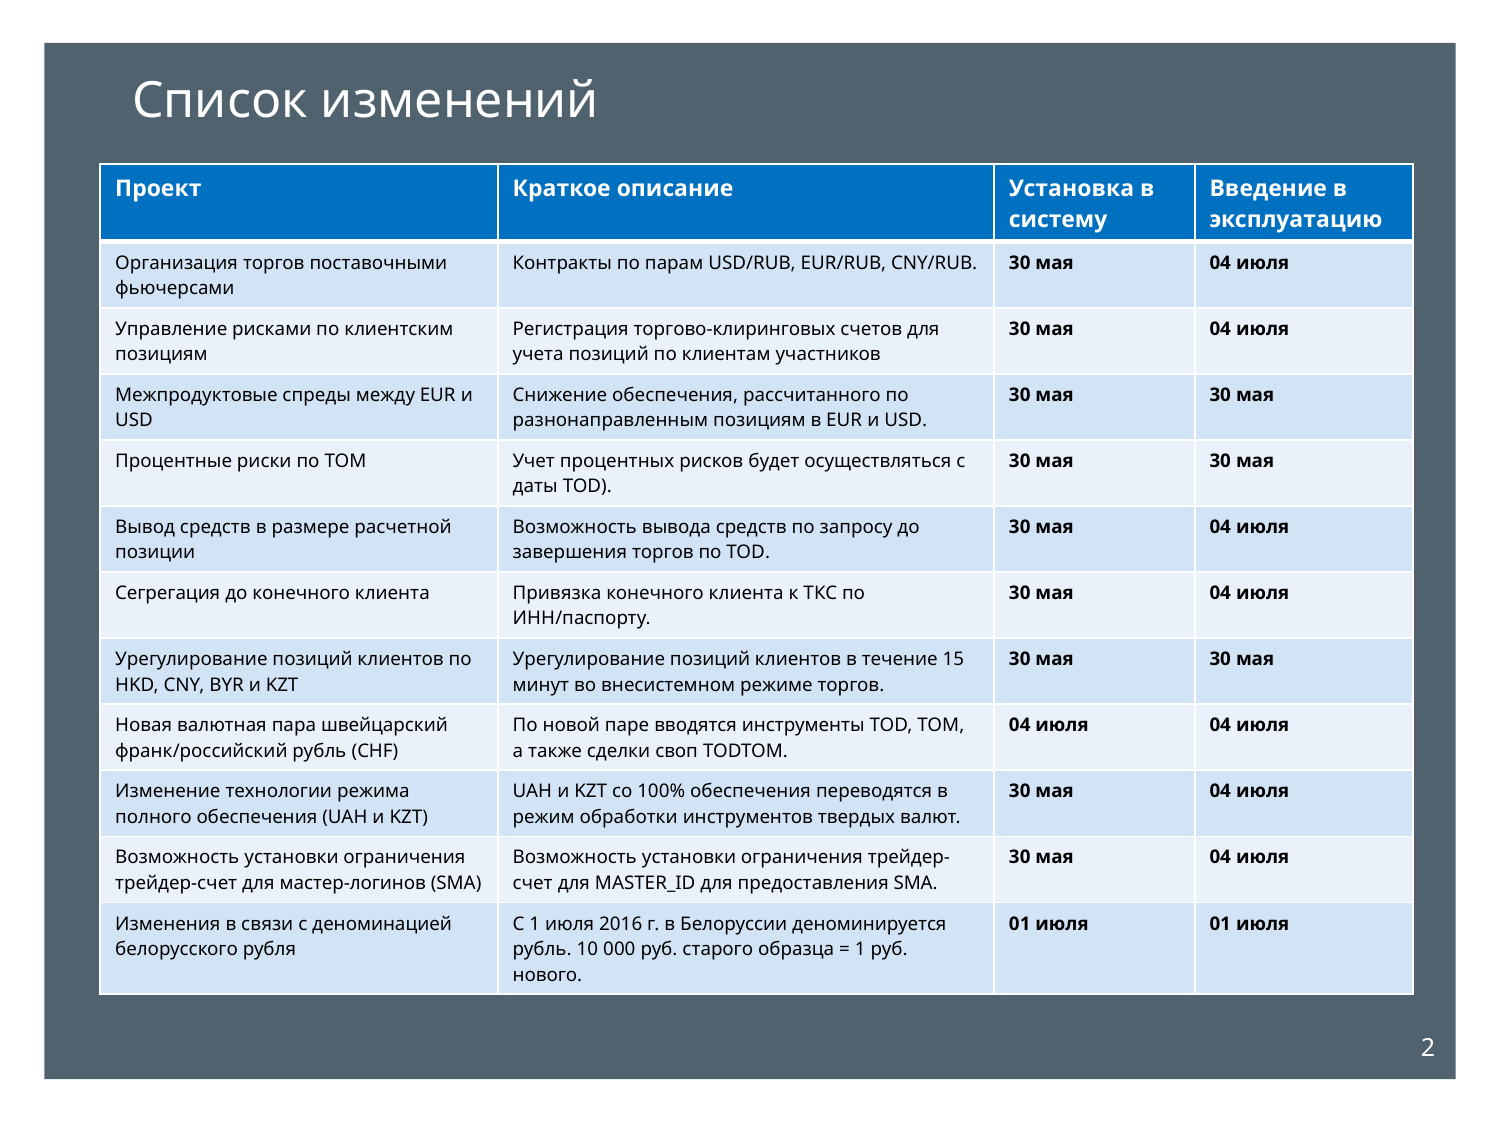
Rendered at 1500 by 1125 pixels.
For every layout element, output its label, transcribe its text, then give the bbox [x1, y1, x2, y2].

table_cell 30 мая [995, 771, 1194, 836]
table_cell 30 мая [995, 573, 1194, 637]
table_cell 04 июля [1196, 244, 1412, 307]
table_cell С 1 июля 2016 г. в Белоруссии деноминируется рубль. 10 000 руб. старого образца = 1 руб. нового. [499, 903, 993, 993]
table_cell Изменение технологии режима полного обеспечения (UAH и KZT) [101, 771, 497, 836]
table_header Введение в эксплуатацию [1196, 165, 1412, 239]
table_cell Сегрегация до конечного клиента [101, 573, 497, 637]
table_cell 04 июля [1196, 573, 1412, 637]
table_header Установка в систему [995, 165, 1194, 239]
table_cell Возможность установки ограничения трейдер-счет для MASTER_ID для предоставления SMA. [499, 837, 993, 902]
table_cell Возможность установки ограничения трейдер-счет для мастер-логинов (SMA) [101, 837, 497, 902]
table_cell 04 июля [1196, 837, 1412, 902]
table_cell Изменения в связи с деноминацией белорусского рубля [101, 903, 497, 993]
table_cell Учет процентных рисков будет осуществляться с даты TOD). [499, 441, 993, 505]
slide_number 2 [1375, 1015, 1435, 1075]
table_cell 04 июля [995, 705, 1194, 769]
table_cell 01 июля [995, 903, 1194, 993]
table_cell Вывод средств в размере расчетной позиции [101, 507, 497, 571]
table_cell Возможность вывода средств по запросу до завершения торгов по TOD. [499, 507, 993, 571]
table_cell Новая валютная пара швейцарский франк/российский рубль (CHF) [101, 705, 497, 769]
table_cell Межпродуктовые спреды между EUR и USD [101, 375, 497, 439]
table_cell 30 мая [1196, 375, 1412, 439]
table_cell По новой паре вводятся инструменты TOD, TOM, а также сделки своп TODTOM. [499, 705, 993, 769]
table_cell 04 июля [1196, 507, 1412, 571]
table_cell Урегулирование позиций клиентов по HKD, CNY, BYR и KZT [101, 639, 497, 703]
table_cell 30 мая [1196, 441, 1412, 505]
table_cell Снижение обеспечения, рассчитанного по разнонаправленным позициям в EUR и USD. [499, 375, 993, 439]
table_cell 04 июля [1196, 771, 1412, 836]
table_cell Урегулирование позиций клиентов в течение 15 минут во внесистемном режиме торгов. [499, 639, 993, 703]
table_cell Привязка конечного клиента к ТКС по ИНН/паспорту. [499, 573, 993, 637]
table_cell 04 июля [1196, 309, 1412, 373]
table_cell 30 мая [1196, 639, 1412, 703]
table_cell Организация торгов поставочными фьючерсами [101, 244, 497, 307]
title Список изменений [64, 66, 951, 161]
table_cell Процентные риски по TOM [101, 441, 497, 505]
table_cell UAH и KZT со 100% обеспечения переводятся в режим обработки инструментов твердых валют. [499, 771, 993, 836]
table_cell Контракты по парам USD/RUB, EUR/RUB, CNY/RUB. [499, 244, 993, 307]
table_cell 30 мая [995, 441, 1194, 505]
table_cell 30 мая [995, 507, 1194, 571]
table_cell Регистрация торгово-клиринговых счетов для учета позиций по клиентам участников [499, 309, 993, 373]
table_header Проект [101, 165, 497, 239]
table_cell 01 июля [1196, 903, 1412, 993]
table_header Краткое описание [499, 165, 993, 239]
table_cell 04 июля [1196, 705, 1412, 769]
table_cell 30 мая [995, 309, 1194, 373]
table_cell 30 мая [995, 639, 1194, 703]
table_cell Управление рисками по клиентским позициям [101, 309, 497, 373]
table_cell 30 мая [995, 244, 1194, 307]
table_cell 30 мая [995, 837, 1194, 902]
table_cell 30 мая [995, 375, 1194, 439]
